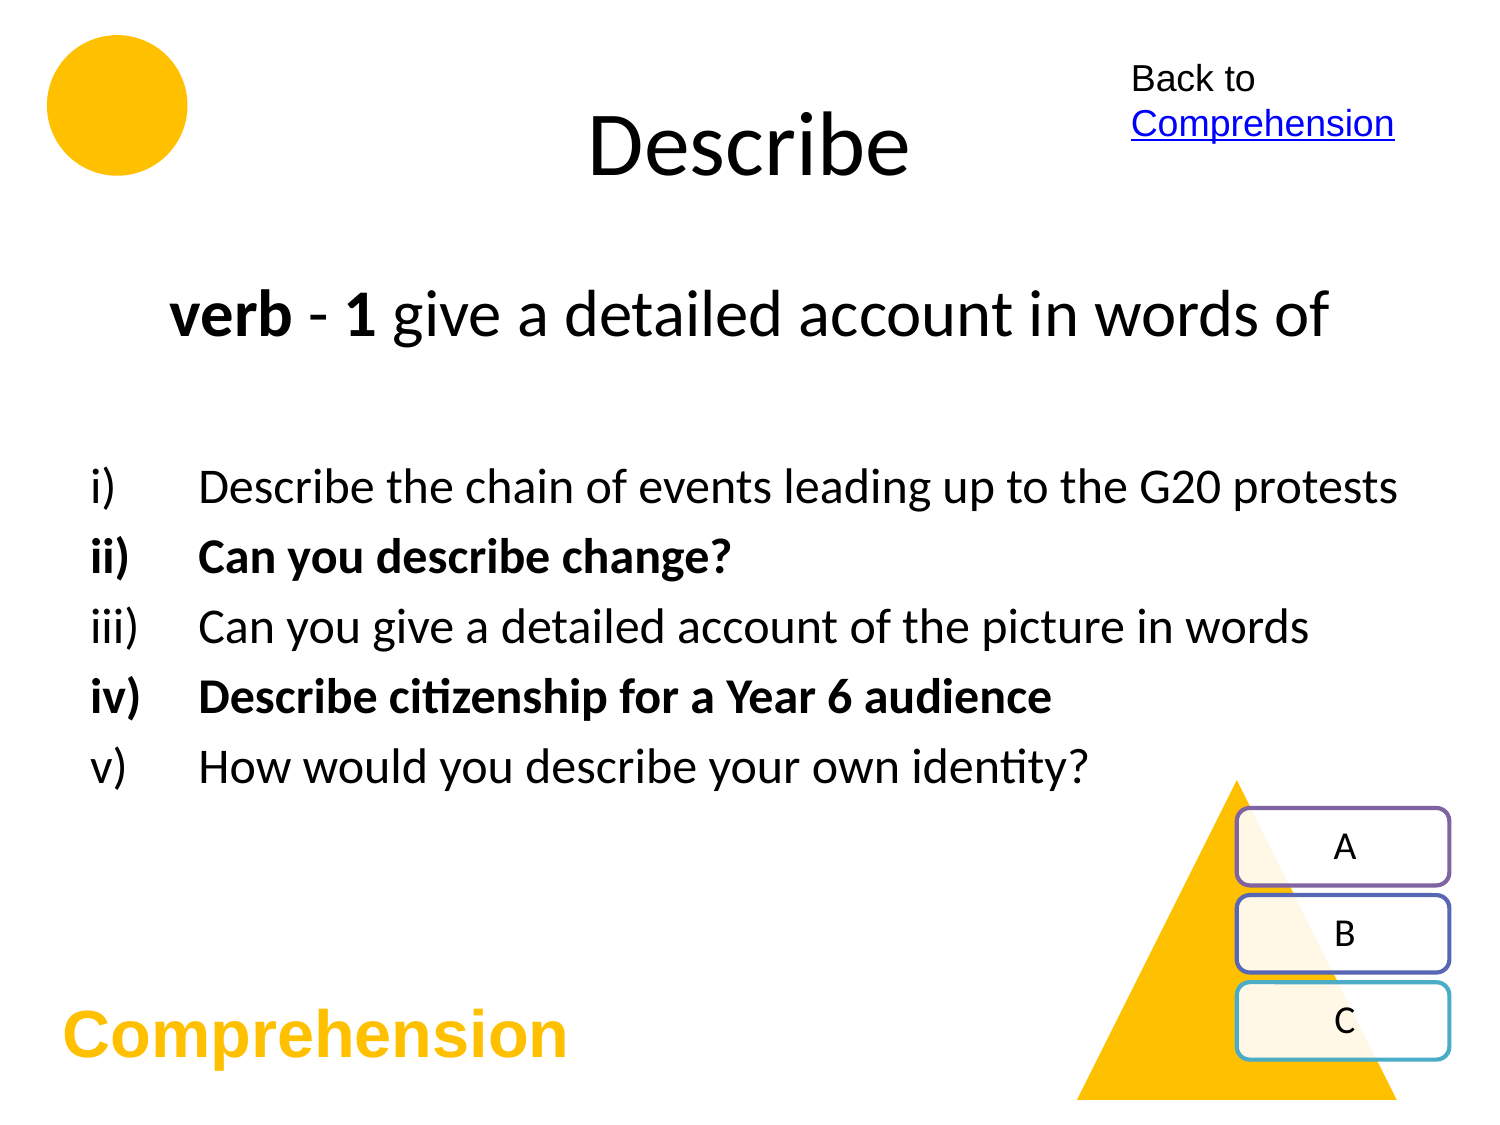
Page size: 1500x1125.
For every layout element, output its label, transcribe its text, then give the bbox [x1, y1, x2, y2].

text_box Comprehension [17, 983, 615, 1078]
text_box Back to Comprehension [1116, 46, 1453, 152]
text_box [44, 32, 190, 178]
title Describe [75, 45, 1425, 233]
list verb - 1 give a detailed account in words of Describe the chain of events leading up to the G20 protests Can you describe change? Can you give a detailed account of the picture in words Describe citizenship for a Year 6 audience How would you describe your own identity? [75, 262, 1425, 1005]
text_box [1033, 774, 1490, 1103]
